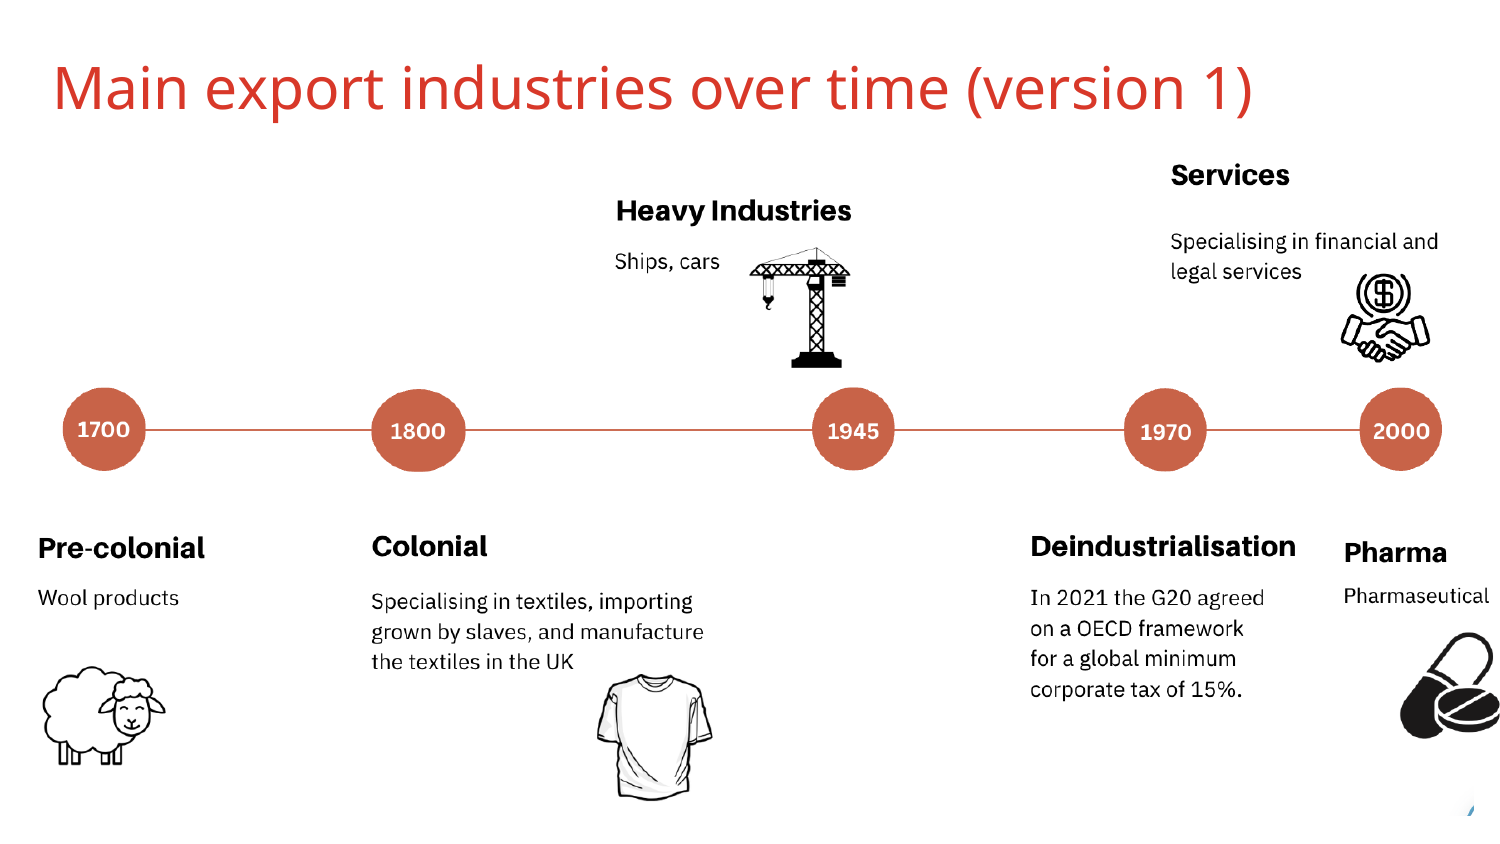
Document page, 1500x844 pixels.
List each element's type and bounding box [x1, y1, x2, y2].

text_box [0, 27, 1500, 816]
